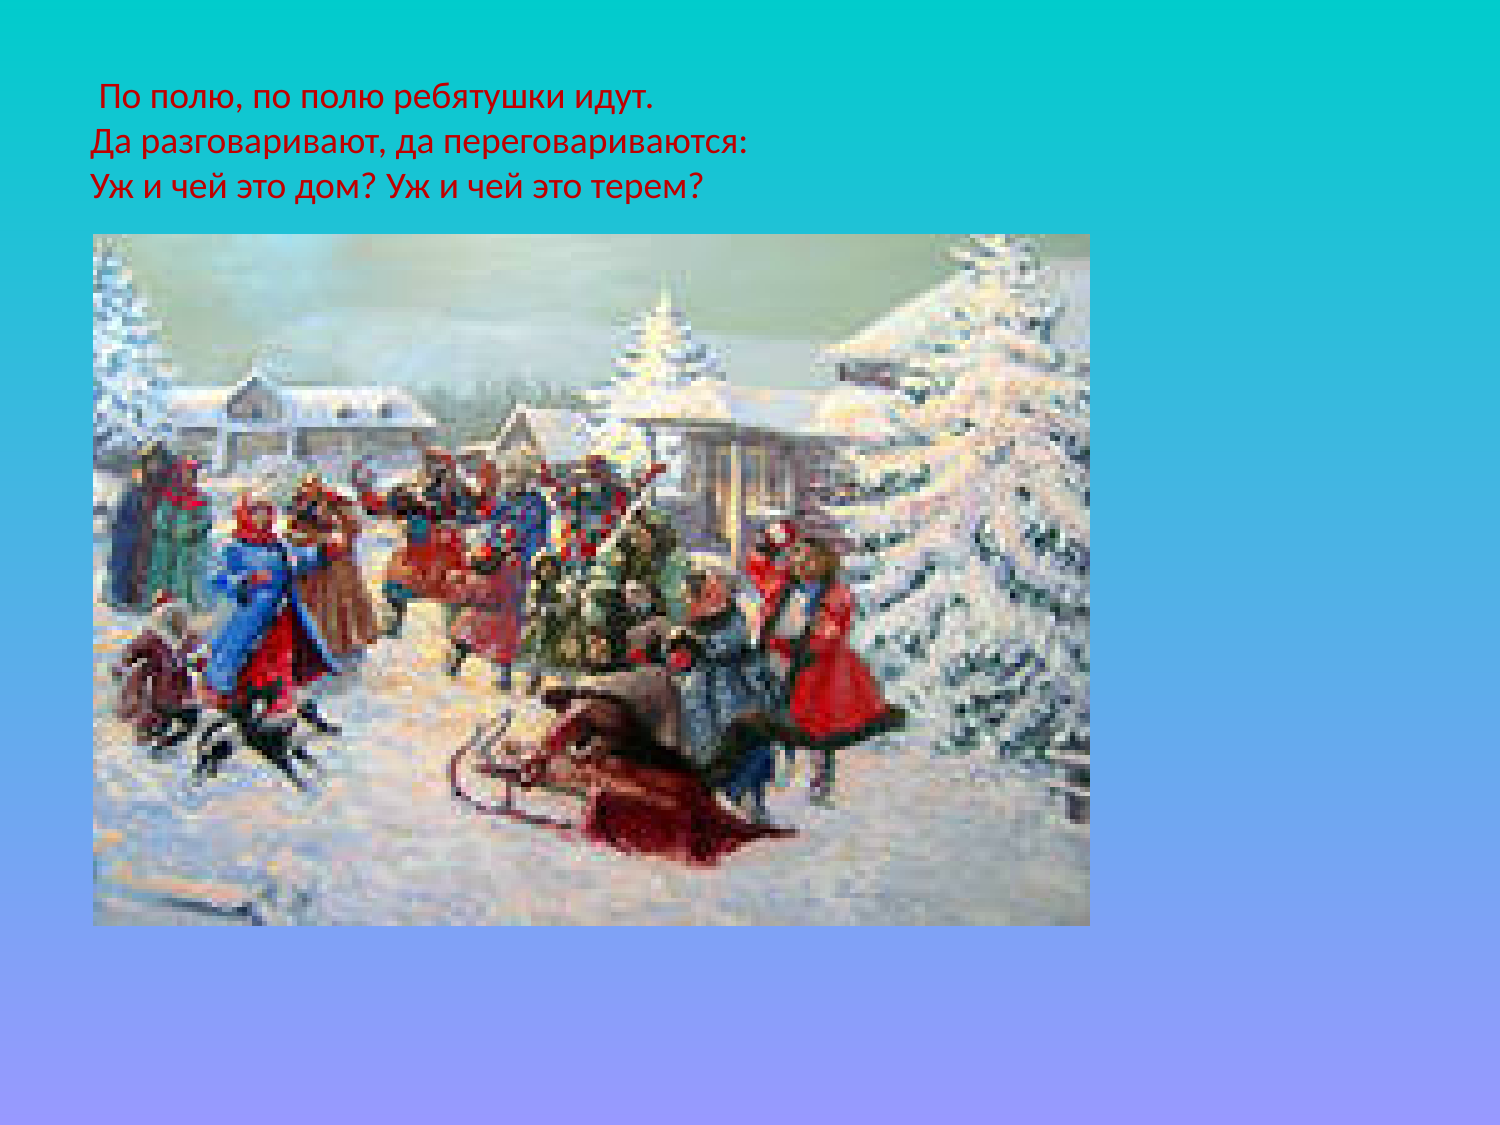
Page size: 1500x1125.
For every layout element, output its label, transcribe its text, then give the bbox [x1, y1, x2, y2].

picture [93, 234, 1091, 926]
title По полю, по полю ребятушки идут. Да разговаривают, да переговариваются: Уж и чей это дом? Уж и чей это терем? [75, 45, 1425, 233]
